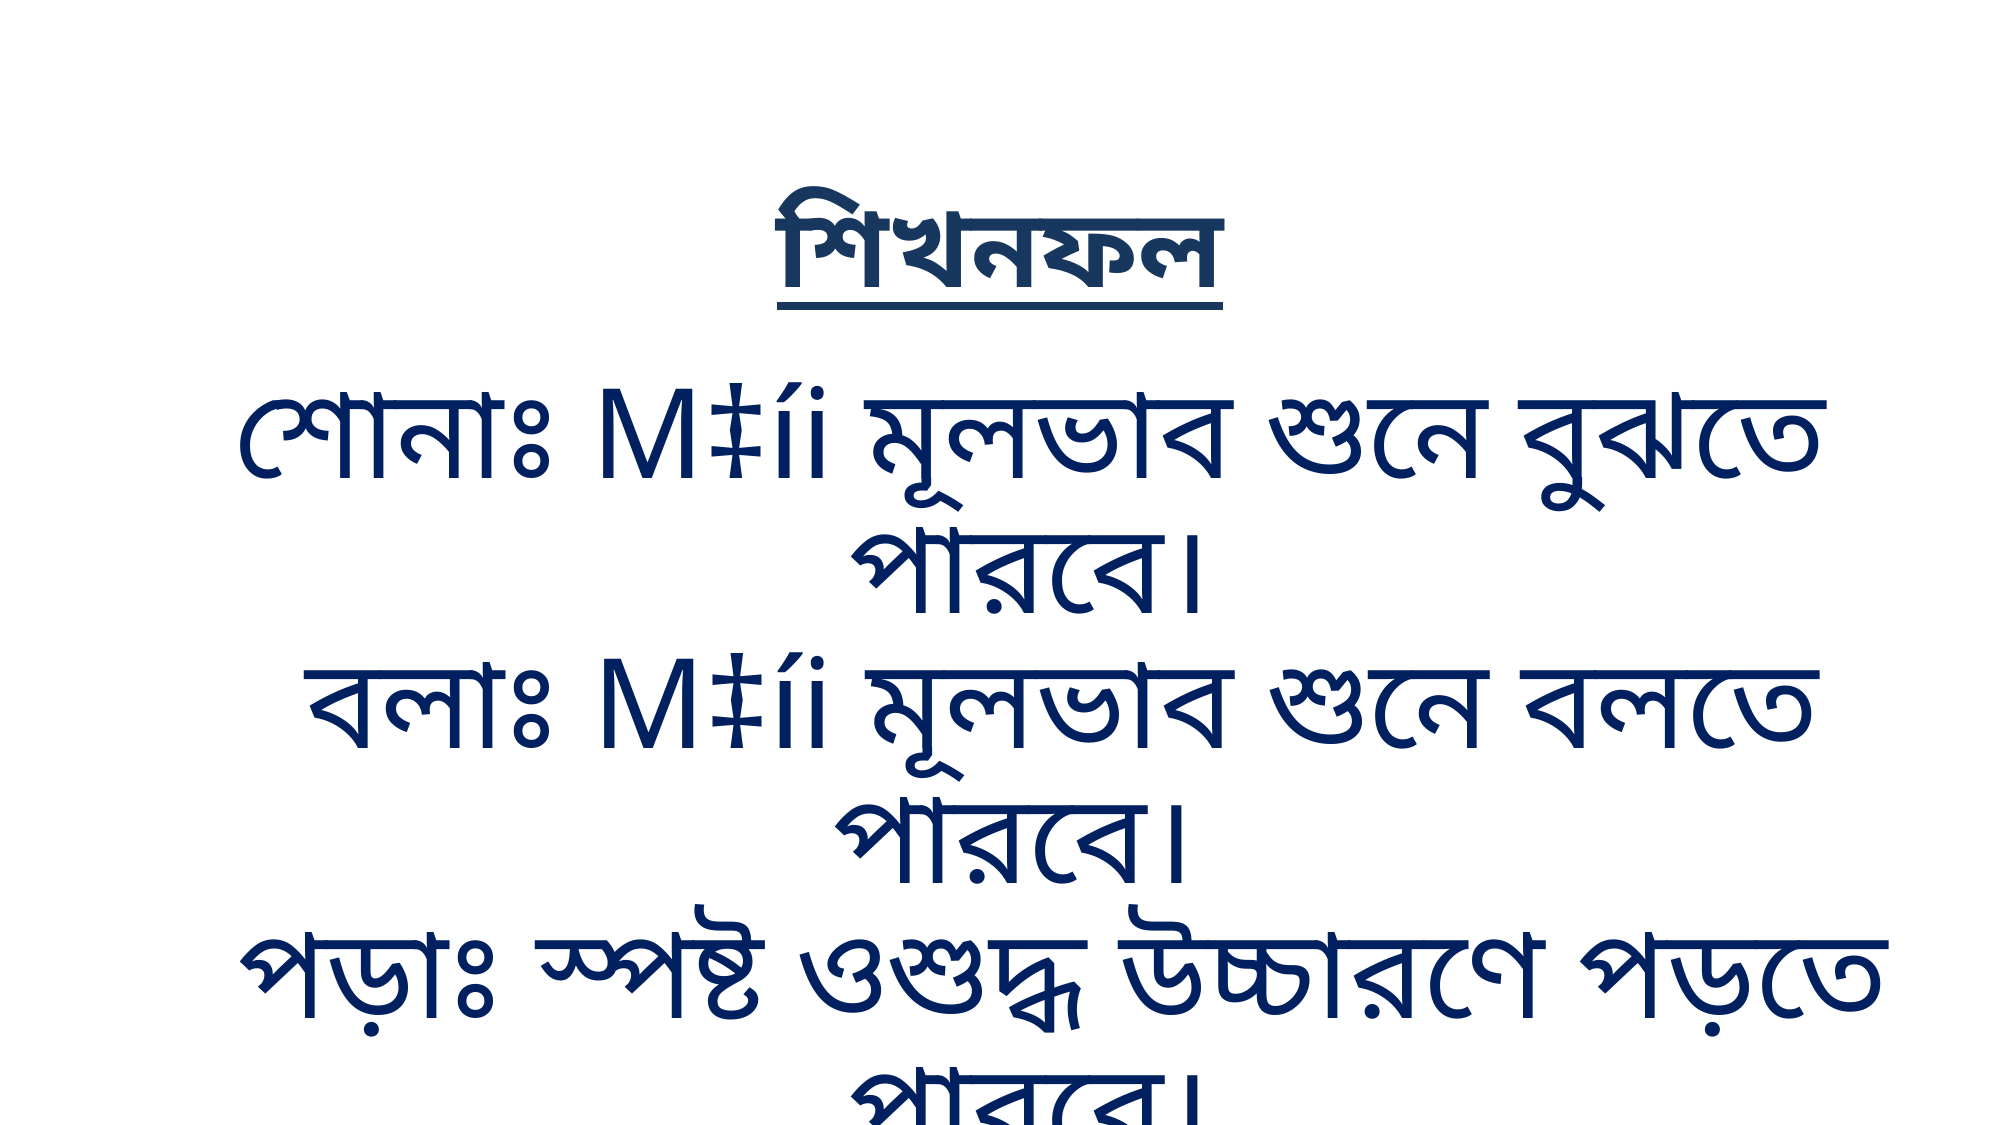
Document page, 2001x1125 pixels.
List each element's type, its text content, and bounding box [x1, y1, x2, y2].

title শিখনফল [249, 184, 1750, 319]
subtitle শোনাঃ M‡íi মূলভাব শুনে বুঝতে পারবে। বলাঃ M‡íi মূলভাব শুনে বলতে পারবে। পড়াঃ স্পষ্ট ওশুদ্ধ উচ্চারণে পড়তে পারবে। লেখাঃ যুক্তবর্ণ দিয়ে শব্দ গঠন পারবে [150, 363, 1910, 1107]
